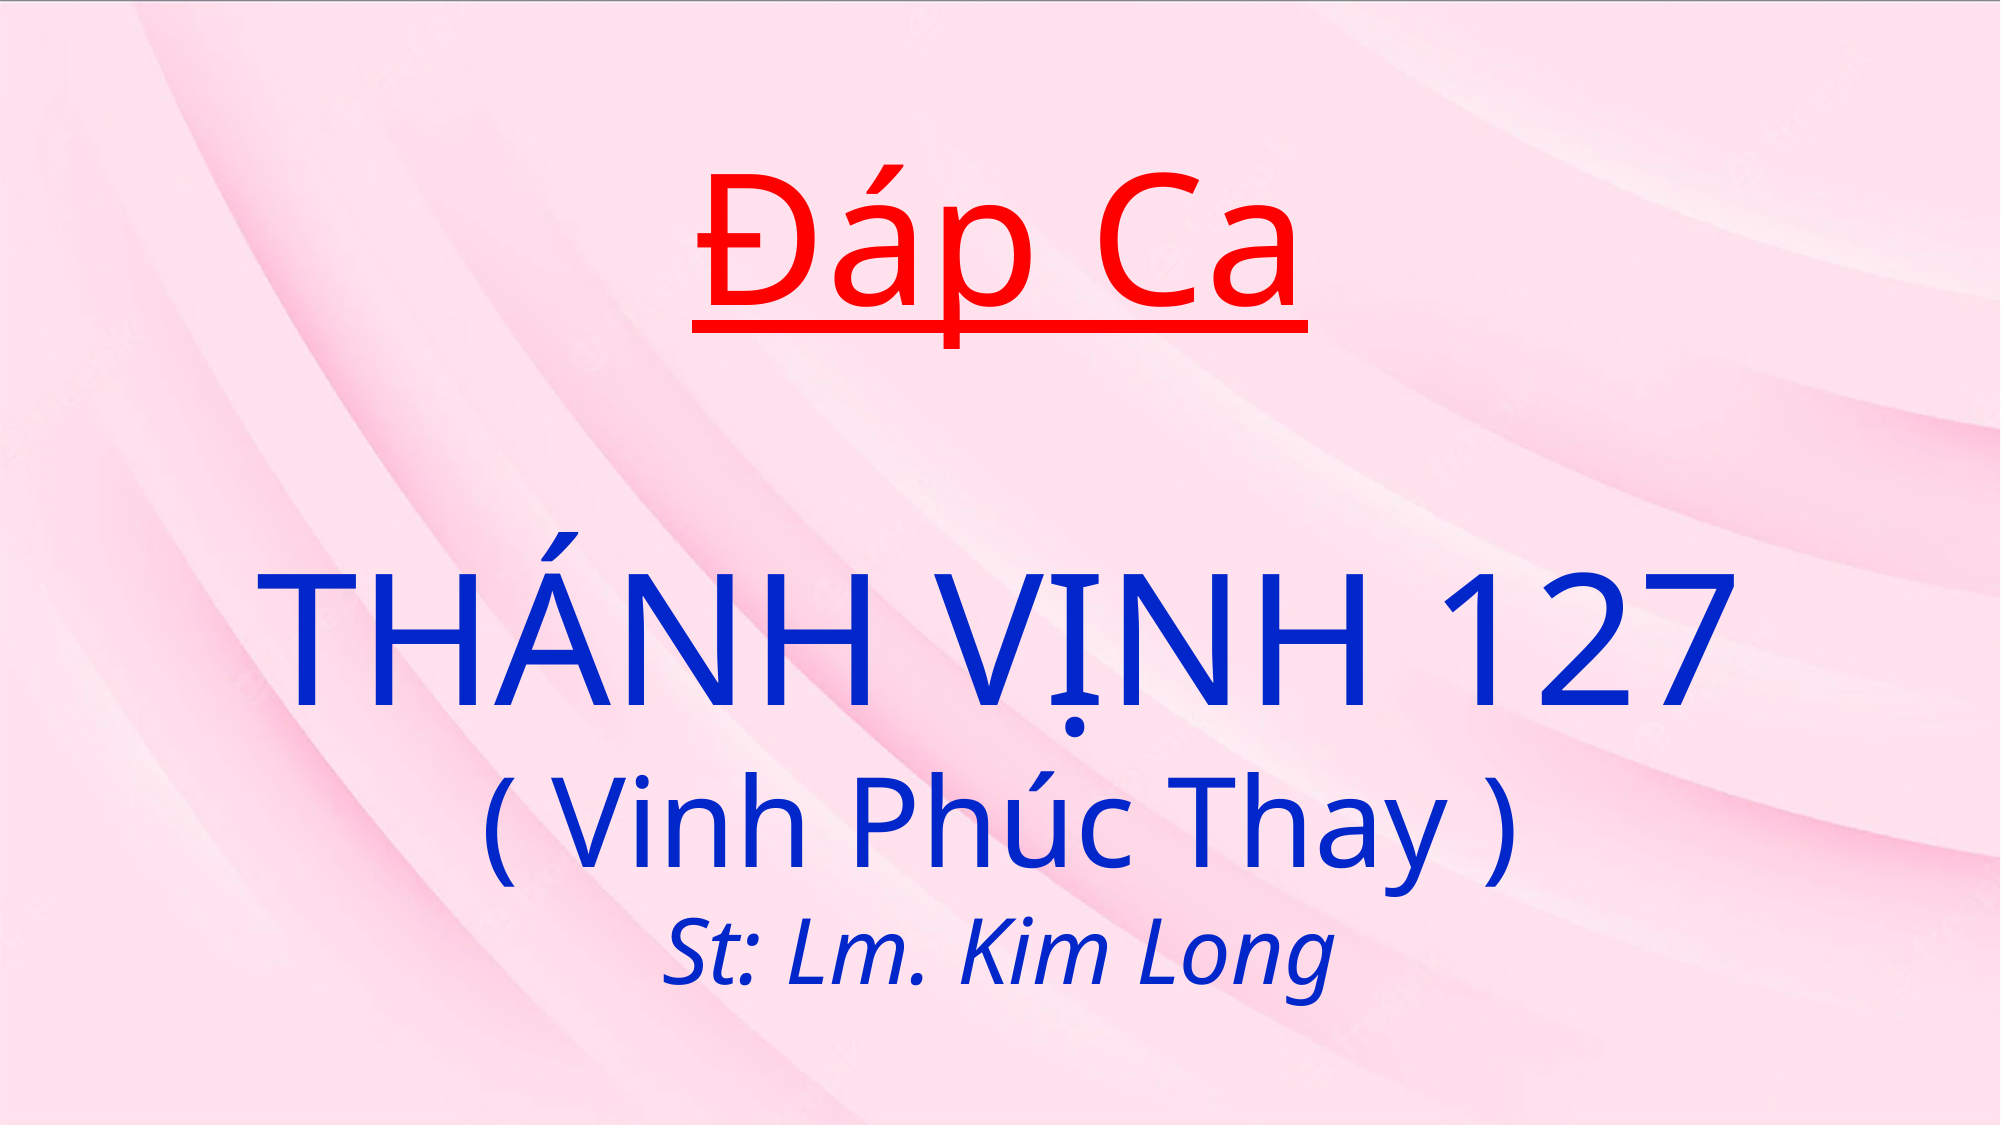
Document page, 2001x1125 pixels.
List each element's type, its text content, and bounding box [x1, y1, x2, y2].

title Đáp Ca THÁNH VỊNH 127 ( Vinh Phúc Thay ) St: Lm. Kim Long [0, 0, 2000, 1125]
